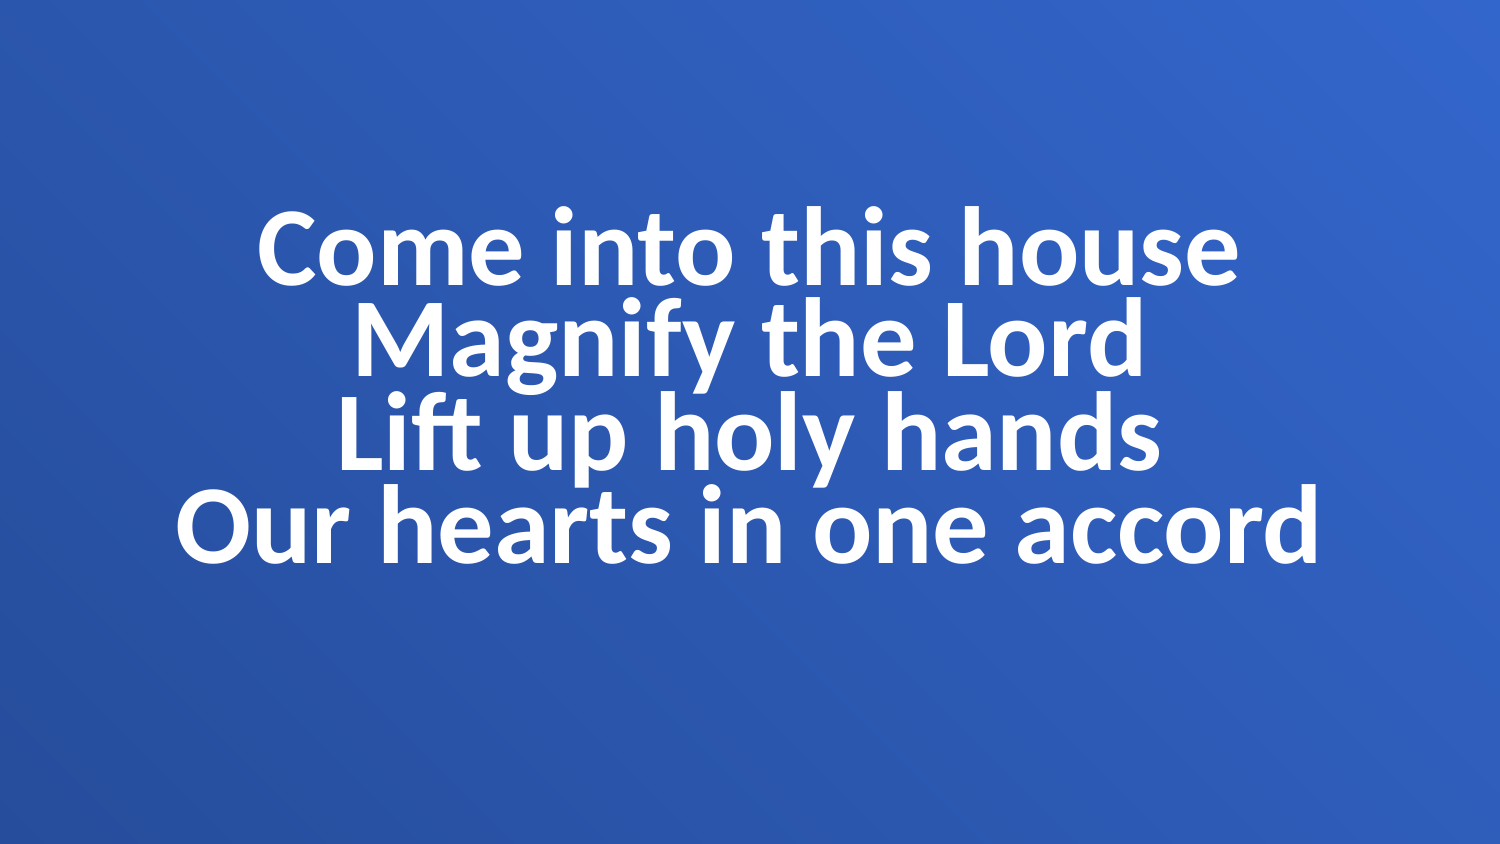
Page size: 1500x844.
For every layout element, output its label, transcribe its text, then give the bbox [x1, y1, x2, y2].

text_box Come into this house [0, 165, 1500, 256]
text_box Magnify the Lord [0, 256, 1500, 407]
text_box Our hearts in one accord [0, 444, 1500, 594]
text_box Lift up holy hands [0, 407, 1500, 444]
